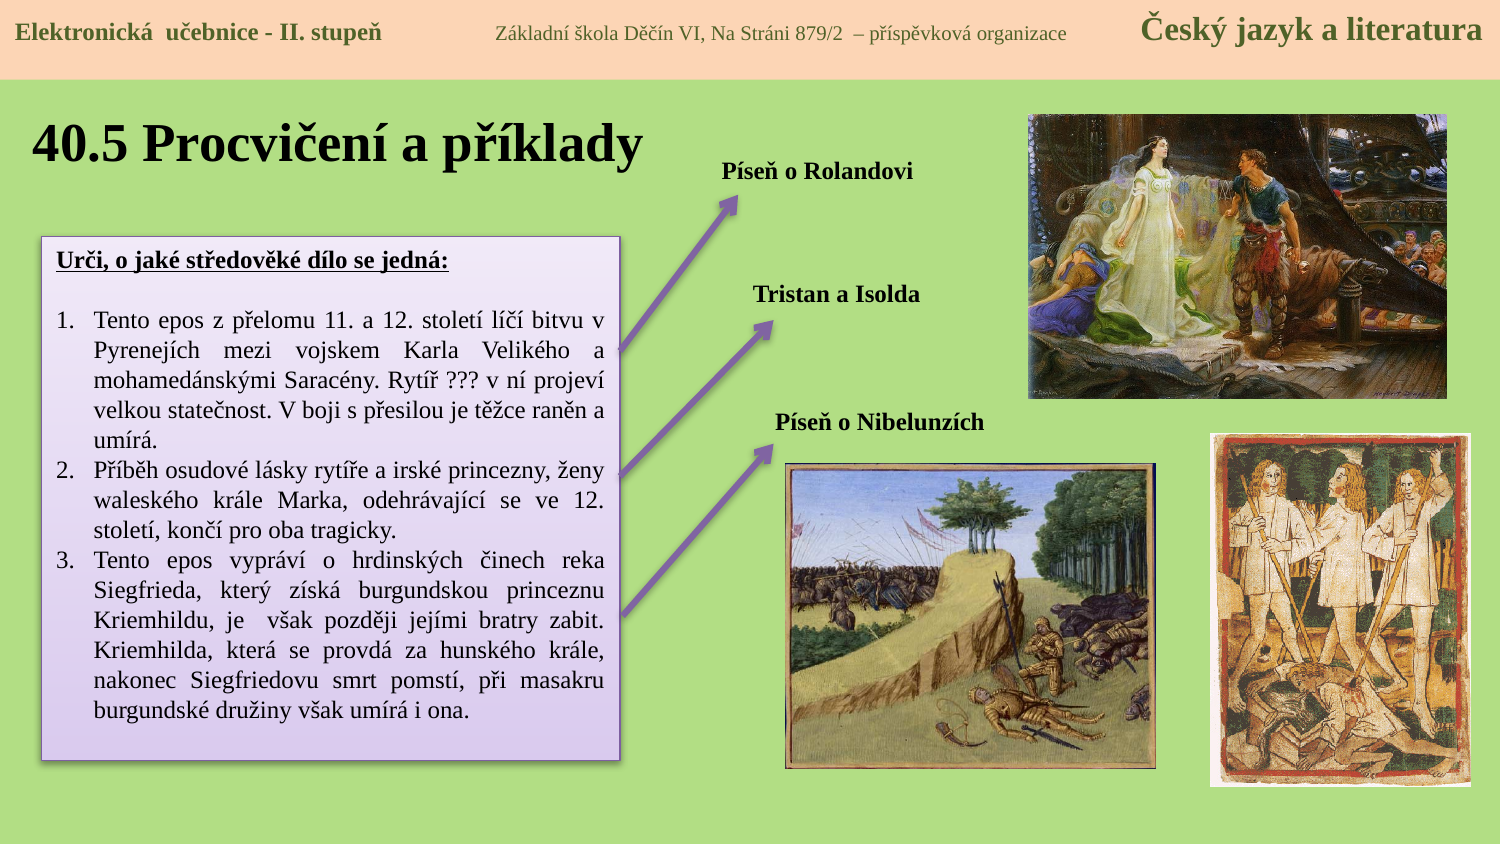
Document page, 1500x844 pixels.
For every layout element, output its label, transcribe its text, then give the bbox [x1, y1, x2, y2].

picture [1028, 114, 1447, 399]
picture [785, 463, 1157, 769]
text_box Píseň o Rolandovi [705, 145, 977, 194]
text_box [622, 443, 774, 617]
text_box Elektronická učebnice - II. stupeň Základní škola Děčín VI, Na Stráni 879/2 – příspěvková organizace Český jazyk a literatura [0, 0, 1500, 80]
text_box Urči, o jaké středověké dílo se jedná: Tento epos z přelomu 11. a 12. století líčí bitvu v Pyrenejích mezi vojskem Karla Velikého a mohamedánskými Saracény. Rytíř ??? v ní projeví velkou statečnost. V boji s přesilou je těžce raněn a umírá. Příběh osudové lásky rytíře a irské princezny, ženy waleského krále Marka, odehrávající se ve 12. století, končí pro oba tragicky. Tento epos vypráví o hrdinských činech reka Siegfrieda, který získá burgundskou princeznu Kriemhildu, je však později jejími bratry zabit. Kriemhilda, která se provdá za hunského krále, nakonec Siegfriedovu smrt pomstí, při masakru burgundské družiny však umírá i ona. [41, 236, 621, 761]
text_box Tristan a Isolda [743, 268, 1008, 317]
title 40.5 Procvičení a příklady [17, 91, 674, 189]
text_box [619, 194, 739, 319]
picture [1210, 433, 1471, 787]
text_box Píseň o Nibelunzích [778, 396, 1030, 445]
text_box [619, 319, 774, 445]
